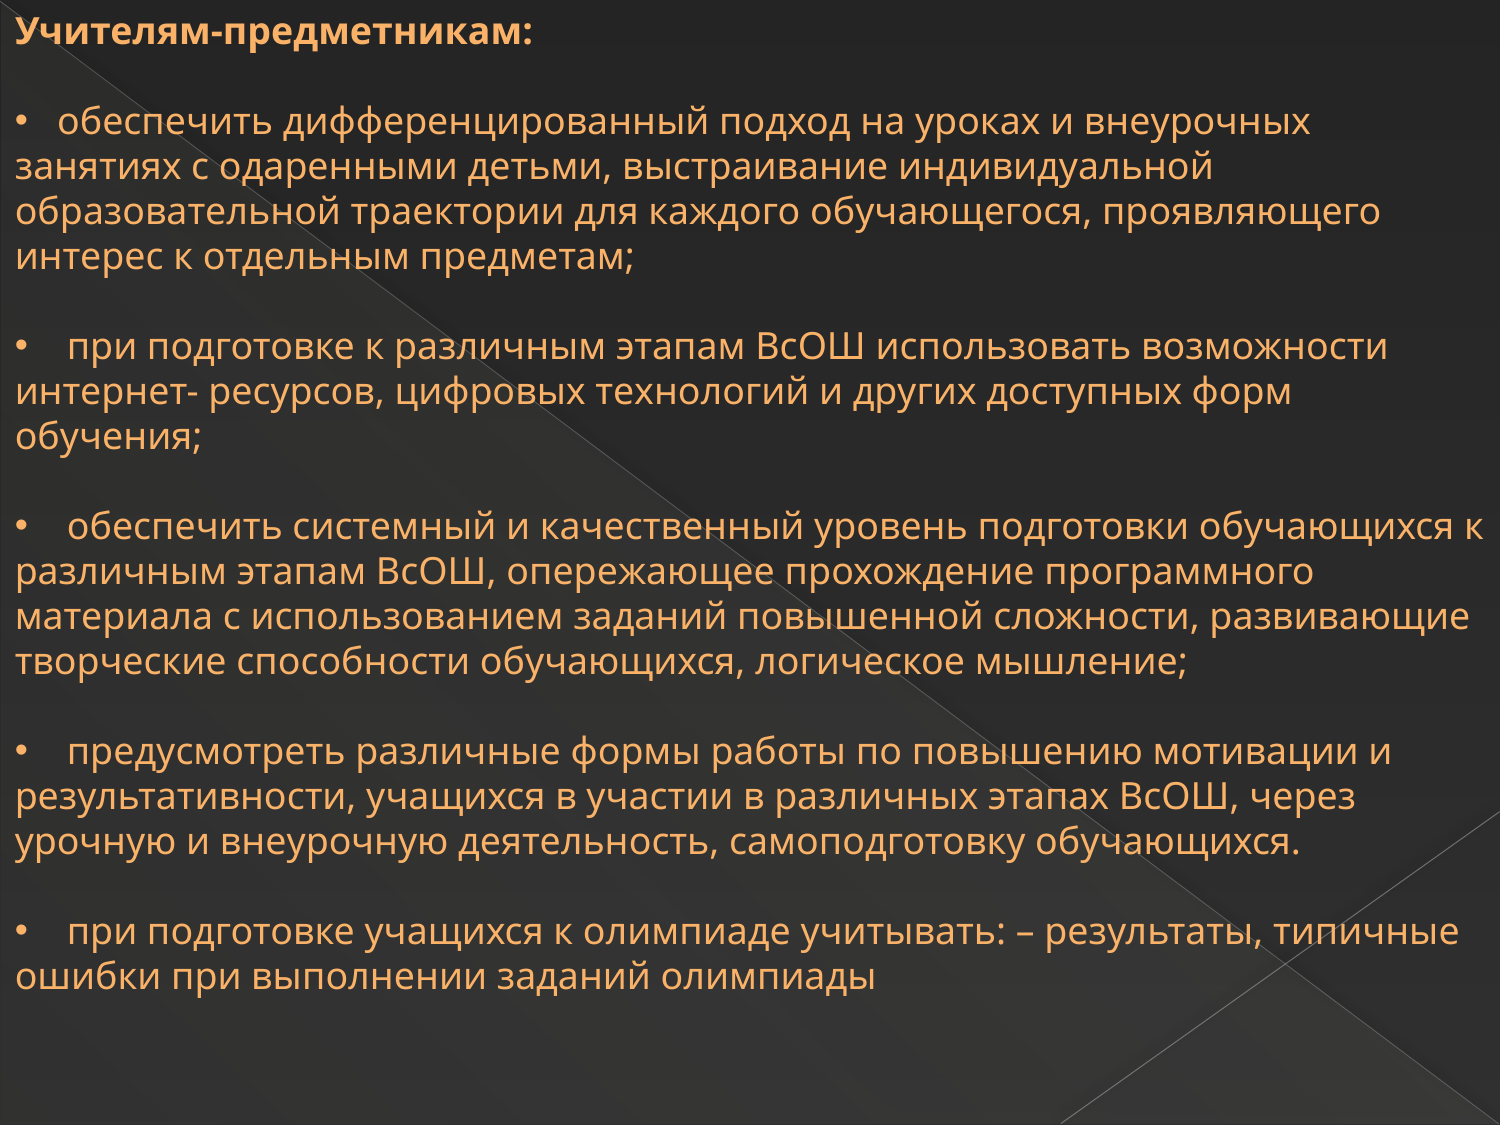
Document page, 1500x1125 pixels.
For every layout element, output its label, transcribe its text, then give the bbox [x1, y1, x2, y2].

text_box Учителям-предметникам: обеспечить дифференцированный подход на уроках и внеурочных занятиях с одаренными детьми, выстраивание индивидуальной образовательной траектории для каждого обучающегося, проявляющего интерес к отдельным предметам; при подготовке к различным этапам ВсОШ использовать возможности интернет- ресурсов, цифровых технологий и других доступных форм обучения; обеспечить системный и качественный уровень подготовки обучающихся к различным этапам ВсОШ, опережающее прохождение программного материала с использованием заданий повышенной сложности, развивающие творческие способности обучающихся, логическое мышление; предусмотреть различные формы работы по повышению мотивации и результативности, учащихся в участии в различных этапах ВсОШ, через урочную и внеурочную деятельность, самоподготовку обучающихся. при подготовке учащихся к олимпиаде учитывать: – результаты, типичные ошибки при выполнении заданий олимпиады [0, 0, 1500, 1005]
